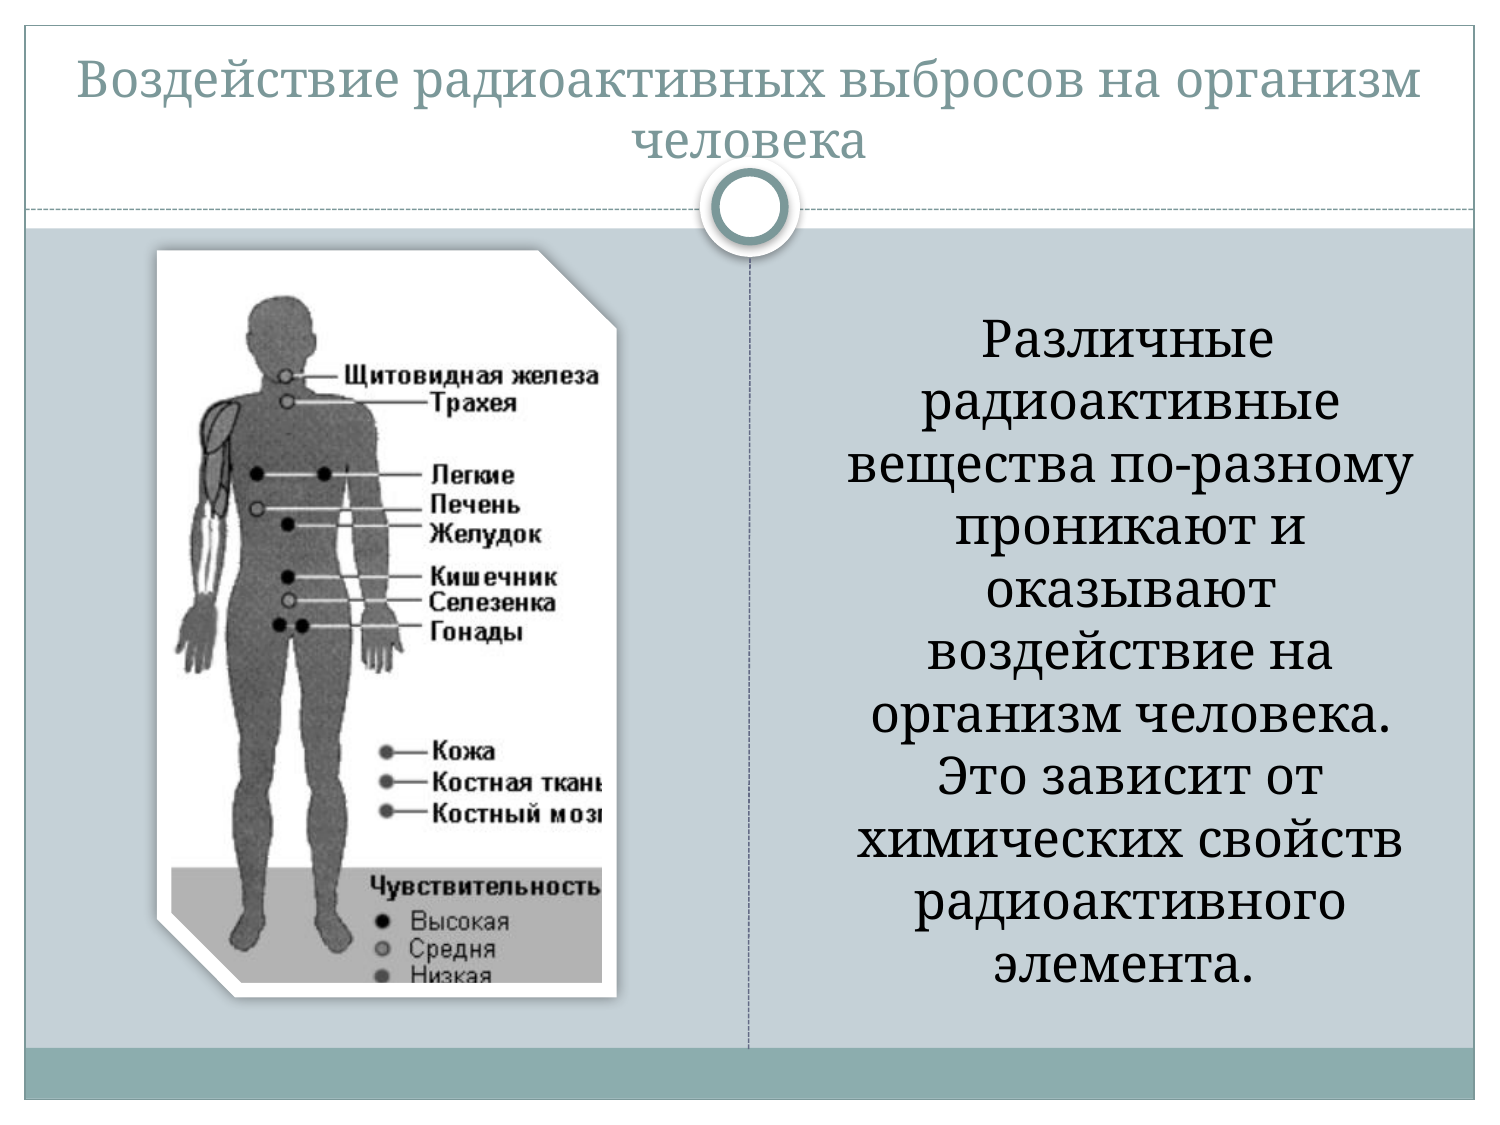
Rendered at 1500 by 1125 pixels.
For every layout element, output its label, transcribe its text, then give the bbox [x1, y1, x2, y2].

title Воздействие радиоактивных выбросов на организм человека [49, 37, 1450, 176]
picture [163, 257, 610, 991]
list Различные радиоактивные вещества по-разному проникают и оказывают воздействие на организм человека. Это зависит от химических свойств радиоактивного элемента. [787, 224, 1430, 1032]
